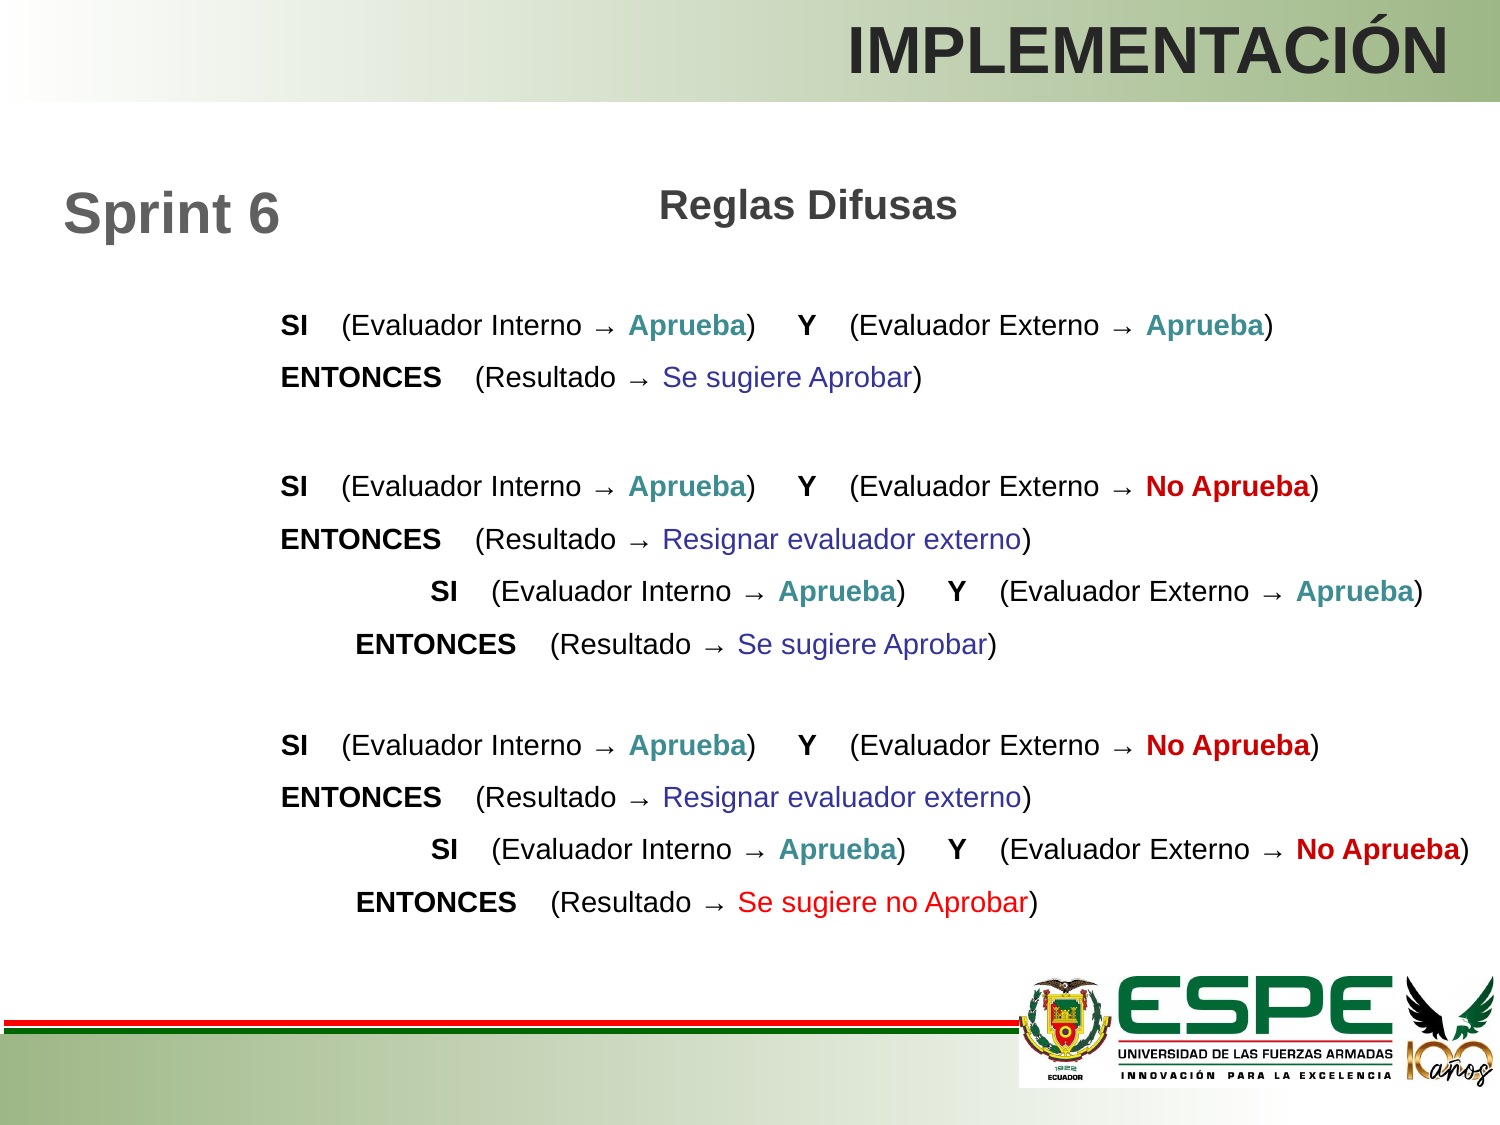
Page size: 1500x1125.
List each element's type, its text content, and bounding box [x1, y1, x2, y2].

text_box IMPLEMENTACIÓN [573, 0, 1466, 96]
picture [1018, 975, 1494, 1088]
text_box SI (Evaluador Interno → Aprueba) Y (Evaluador Externo → No Aprueba) ENTONCES (Resultado → Resignar evaluador externo) SI (Evaluador Interno → Aprueba) Y (Evaluador Externo → Aprueba) ENTONCES (Resultado → Se sugiere Aprobar) [265, 442, 1500, 700]
text_box SI (Evaluador Interno → Aprueba) Y (Evaluador Externo → No Aprueba) ENTONCES (Resultado → Resignar evaluador externo) SI (Evaluador Interno → Aprueba) Y (Evaluador Externo → No Aprueba) ENTONCES (Resultado → Se sugiere no Aprobar) [265, 700, 1500, 1083]
text_box Reglas Difusas [567, 170, 1062, 236]
text_box Sprint 6 [48, 167, 383, 240]
text_box SI (Evaluador Interno → Aprueba) Y (Evaluador Externo → Aprueba) ENTONCES (Resultado → Se sugiere Aprobar) [265, 281, 1439, 402]
